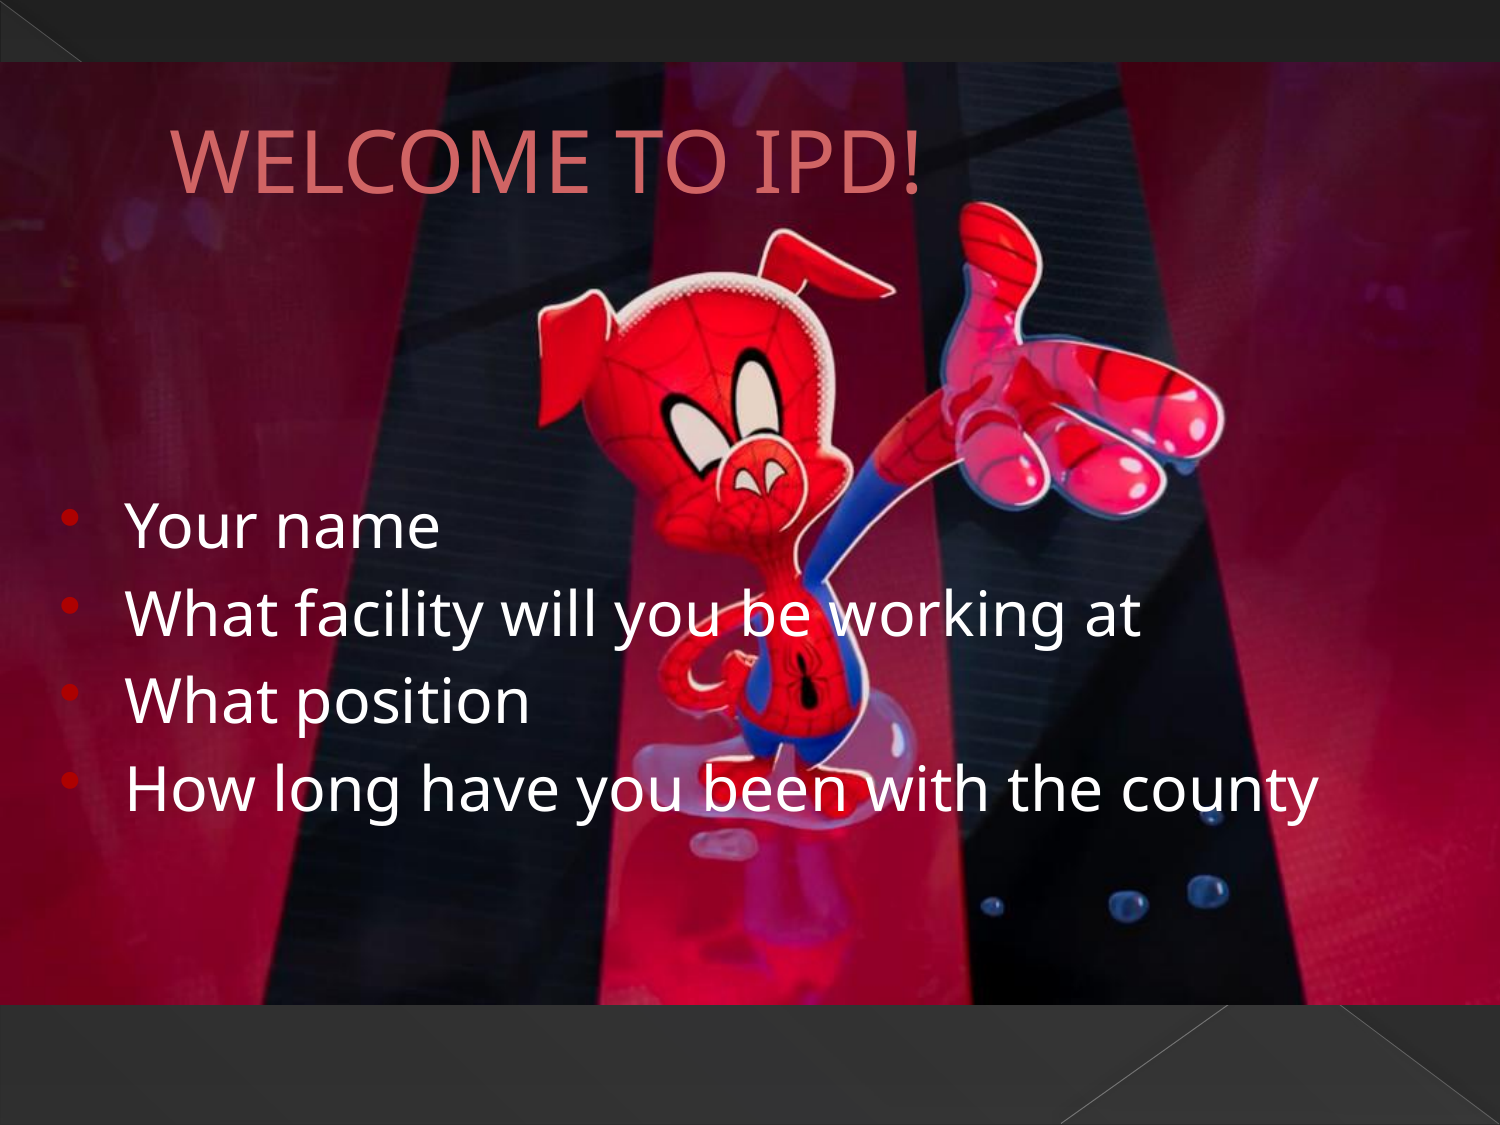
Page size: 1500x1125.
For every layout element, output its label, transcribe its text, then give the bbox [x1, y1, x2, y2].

picture [0, 62, 1500, 1006]
title WELCOME TO IPD! [75, 43, 1425, 49]
